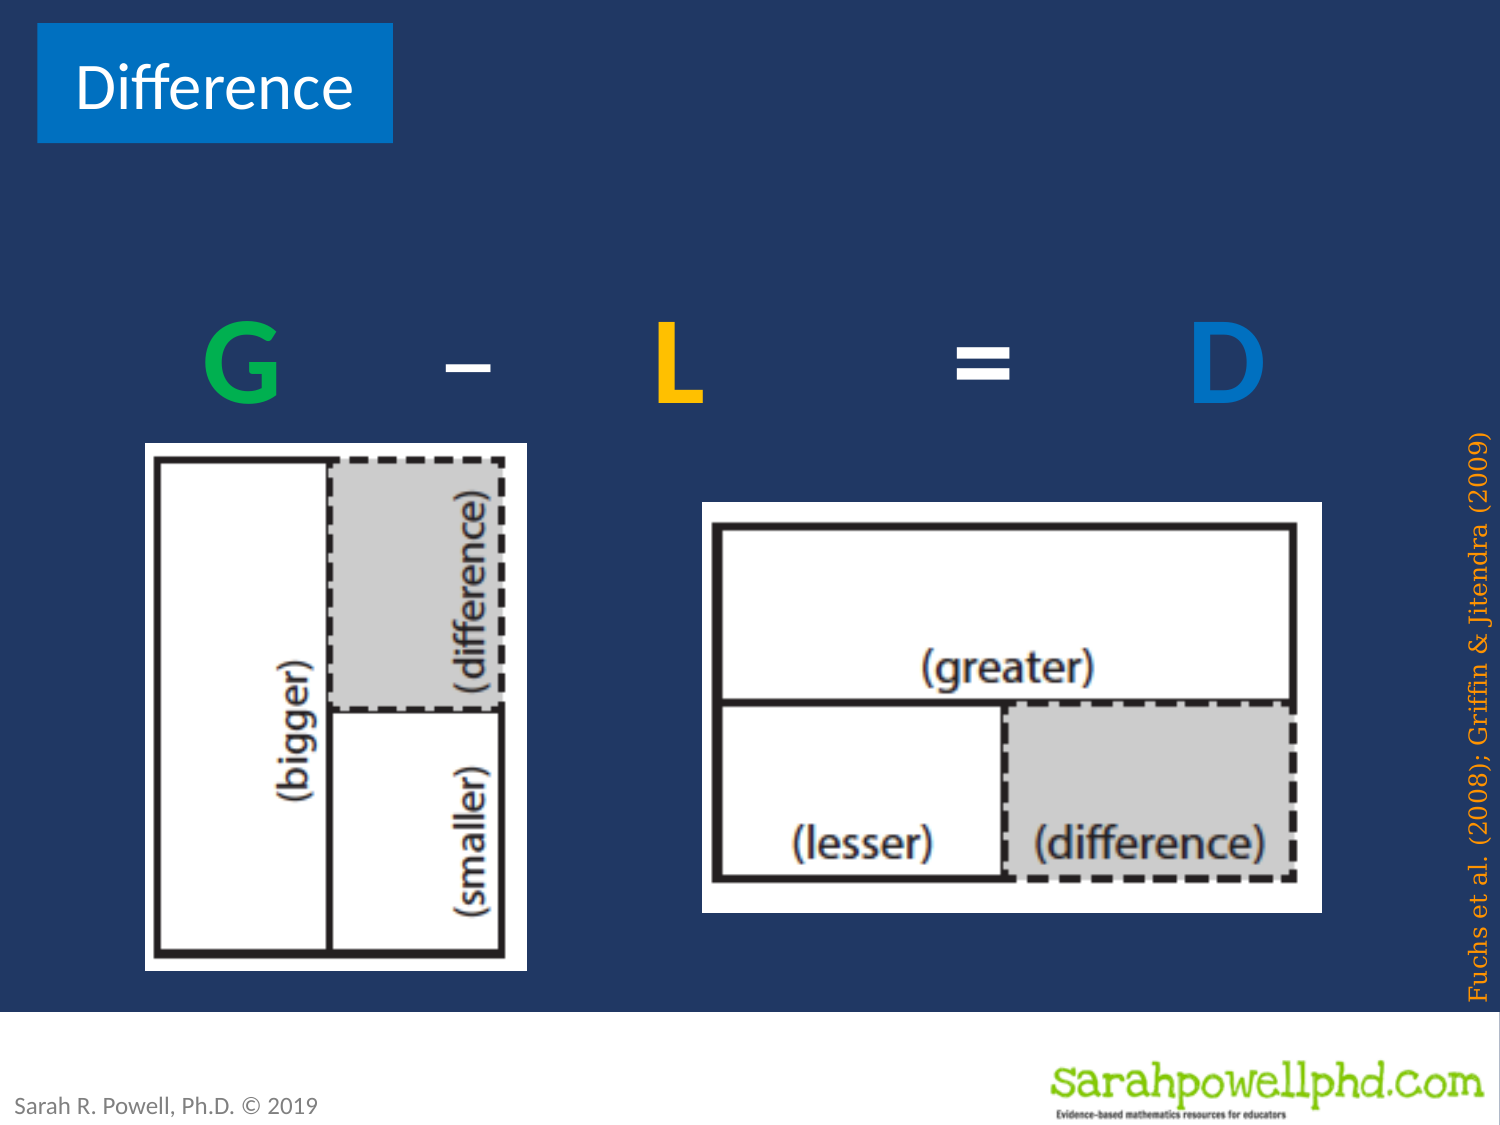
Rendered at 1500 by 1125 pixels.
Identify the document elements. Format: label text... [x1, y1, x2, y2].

list G – L = D [37, 256, 1454, 836]
picture [702, 502, 1322, 913]
picture [1032, 1051, 1499, 1125]
picture [145, 443, 527, 971]
text_box Difference [36, 22, 394, 144]
text_box Fuchs et al. (2008); Griffin & Jitendra (2009) [1454, 193, 1500, 1018]
